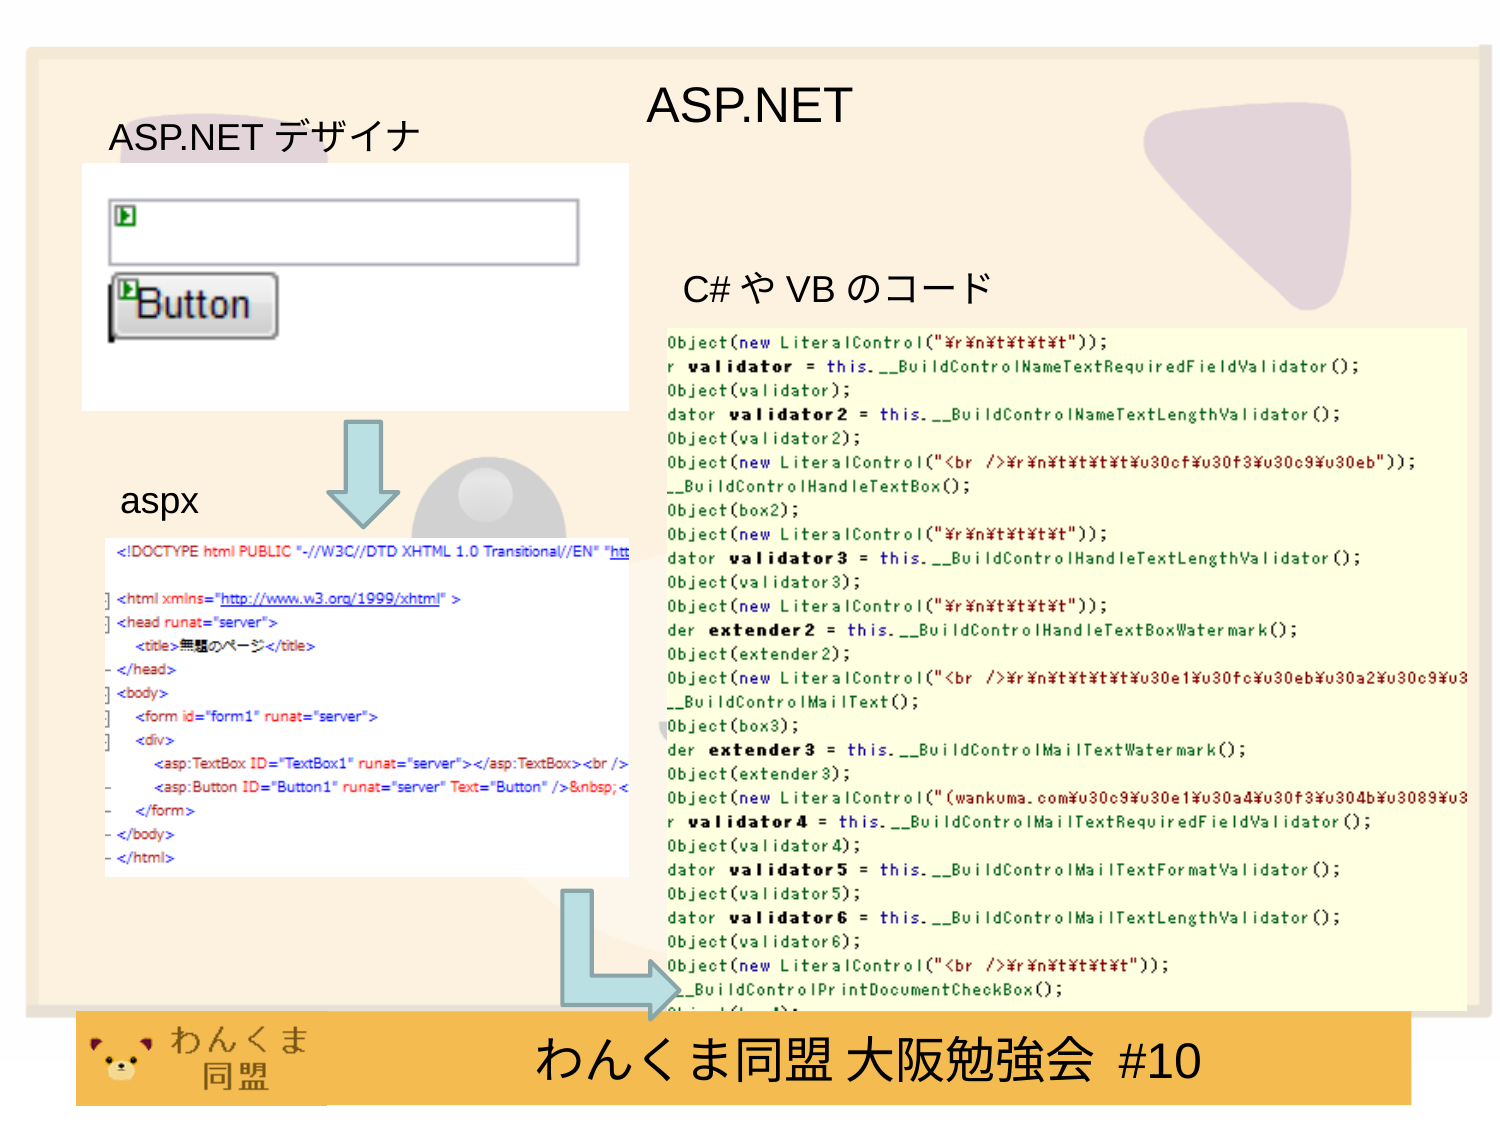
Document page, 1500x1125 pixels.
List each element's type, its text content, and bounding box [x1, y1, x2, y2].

title ASP.NET [74, 44, 1426, 162]
text_box aspx [105, 468, 258, 529]
text_box [560, 888, 662, 1022]
text_box C#やVBのコード [667, 257, 1043, 318]
text_box ASP.NETデザイナ [93, 105, 539, 162]
picture [0, 0, 1500, 1106]
text_box [326, 419, 401, 530]
